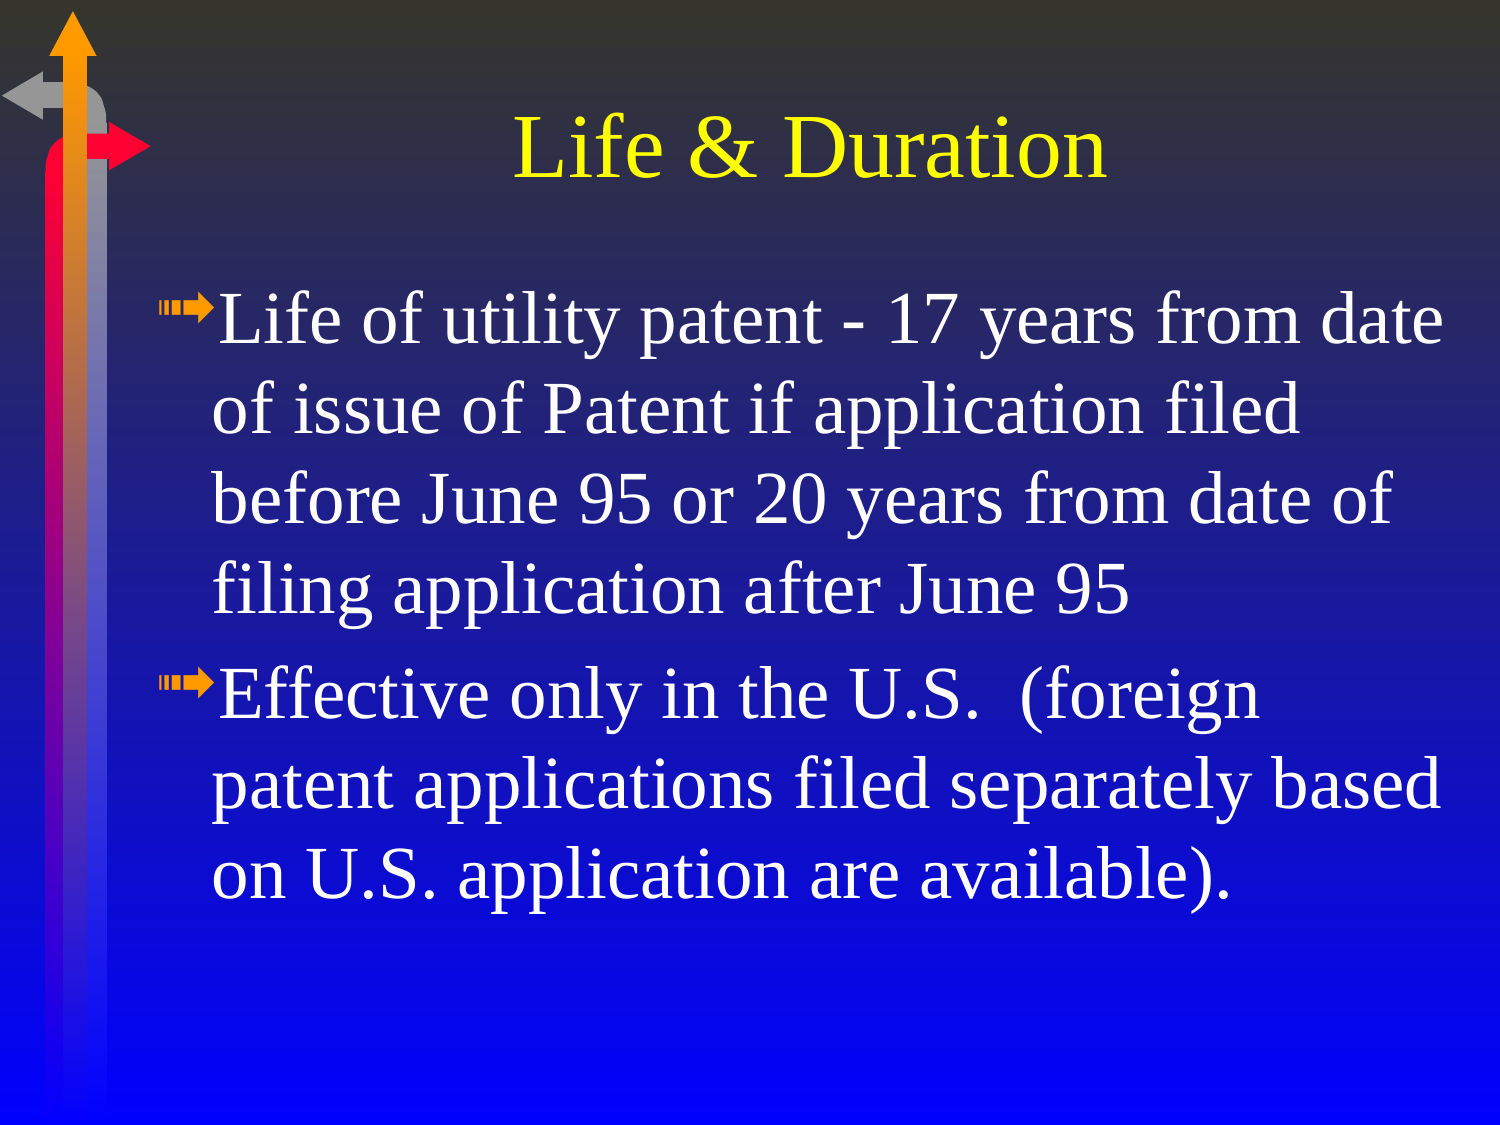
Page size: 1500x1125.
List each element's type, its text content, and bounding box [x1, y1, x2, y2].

list Life of utility patent - 17 years from date of issue of Patent if application filed before June 95 or 20 years from date of filing application after June 95 Effective only in the U.S. (foreign patent applications filed separately based on U.S. application are available). [140, 261, 1471, 988]
title Life & Duration [177, 47, 1445, 235]
